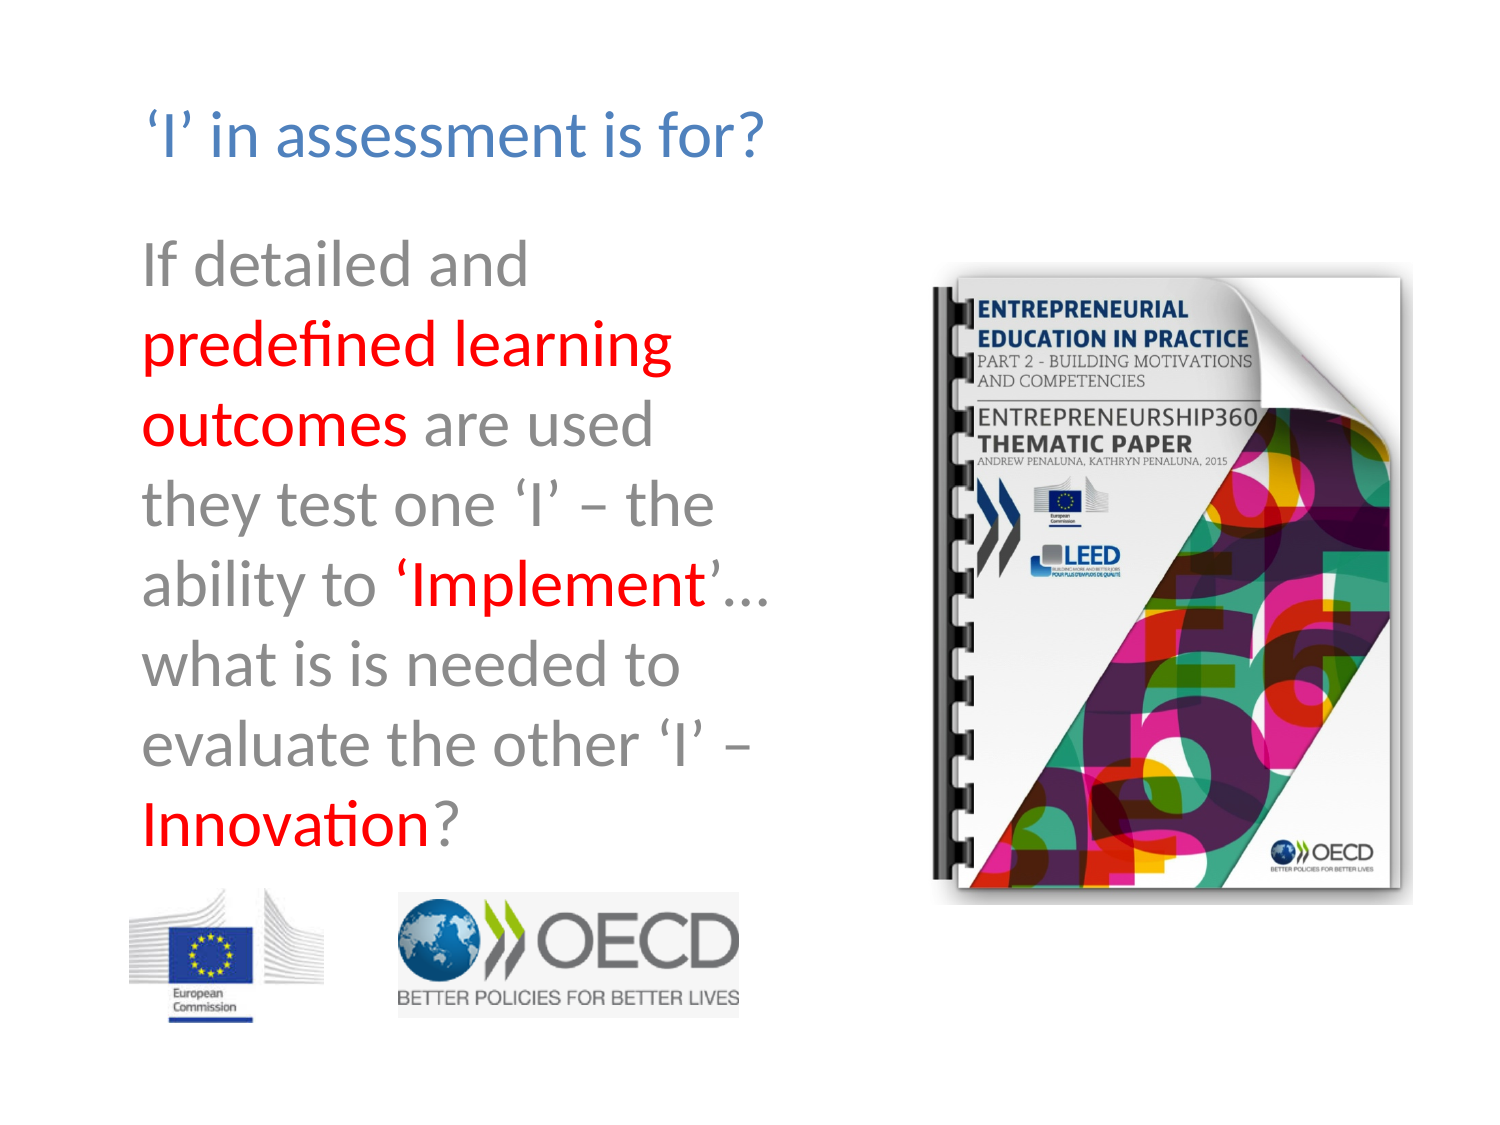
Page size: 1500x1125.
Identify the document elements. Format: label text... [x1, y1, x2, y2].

picture [129, 887, 324, 1023]
picture [398, 892, 739, 1018]
subtitle If detailed and predefined learning outcomes are used they test one ‘I’ – the ability to ‘Implement’… what is is needed to evaluate the other ‘I’ – Innovation? [126, 212, 786, 956]
picture [921, 262, 1413, 905]
text_box ‘I’ in assessment is for? [129, 83, 1413, 224]
